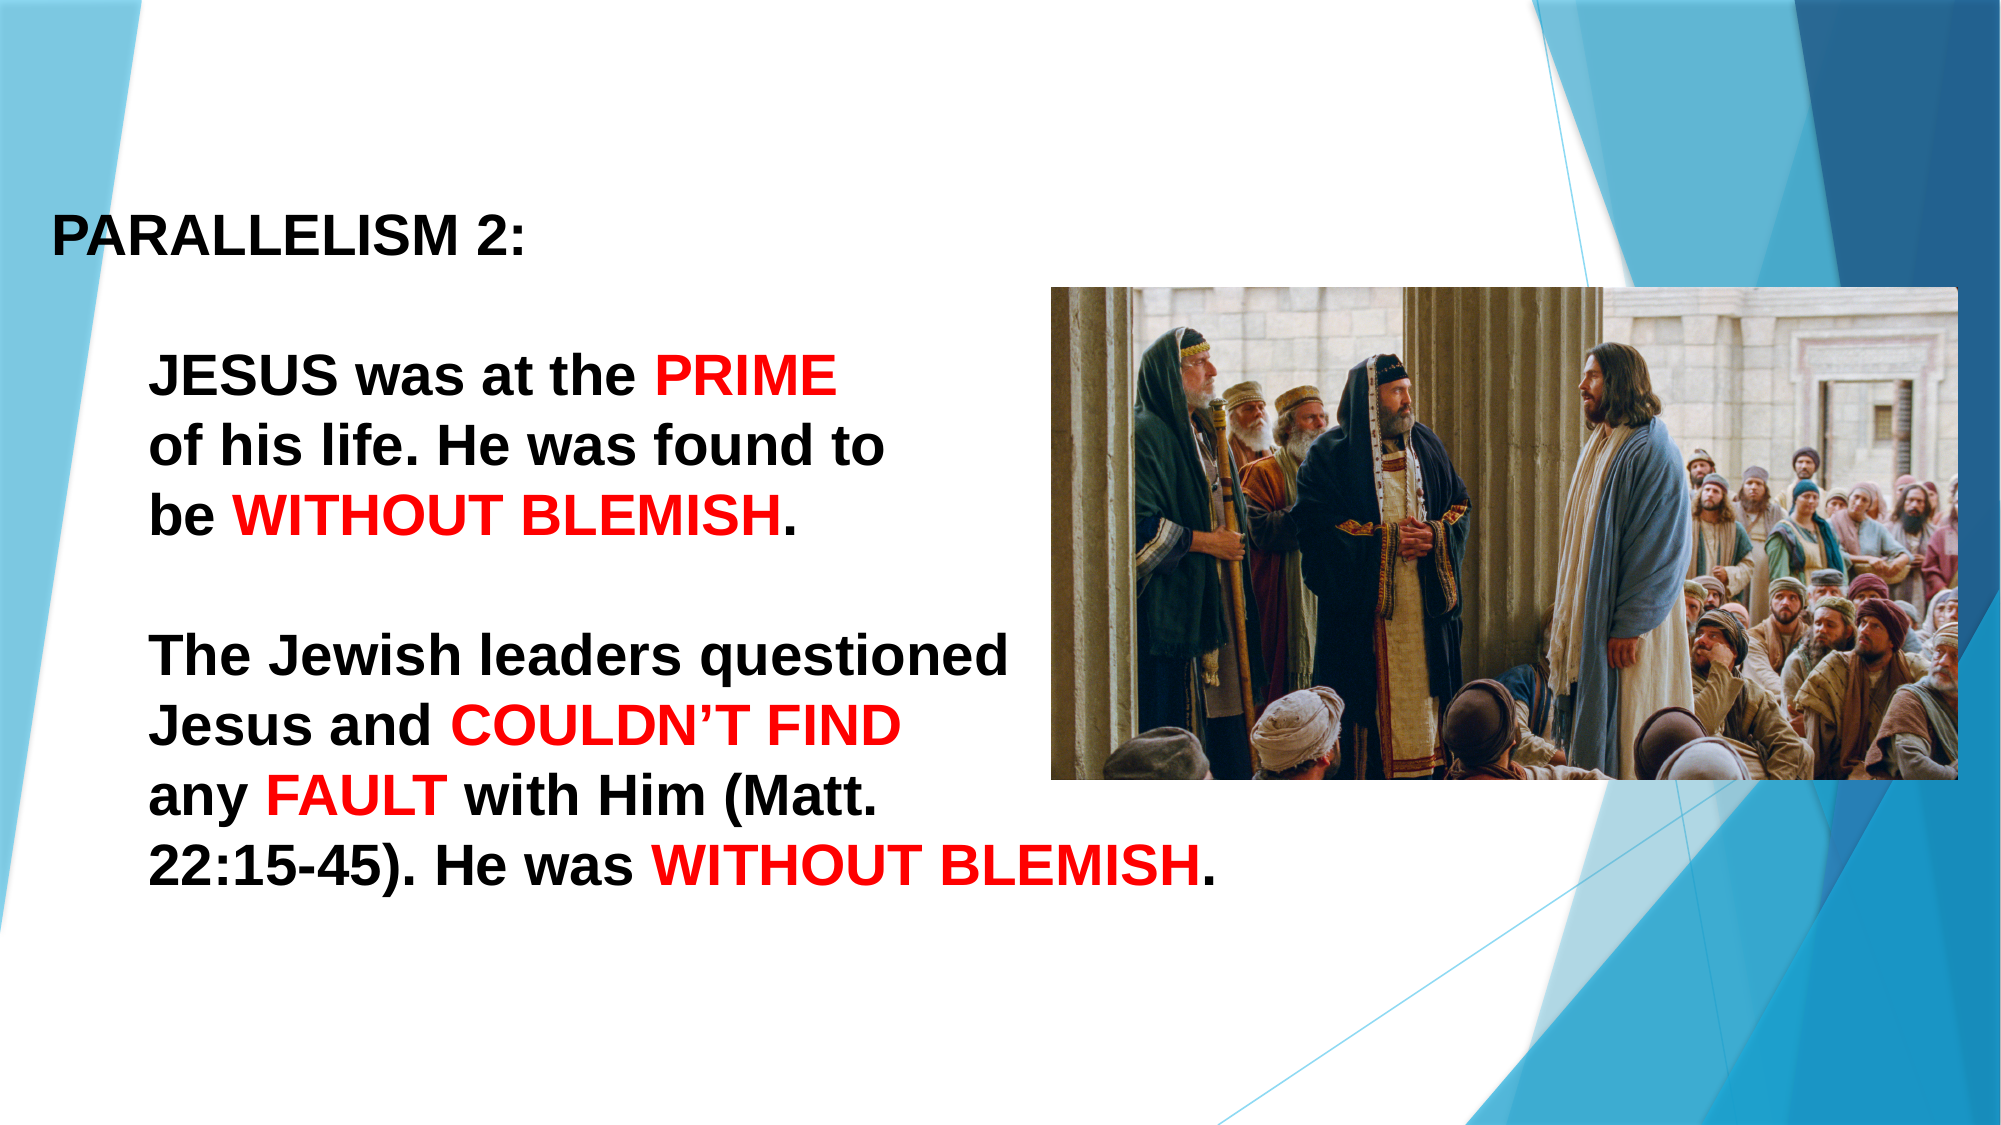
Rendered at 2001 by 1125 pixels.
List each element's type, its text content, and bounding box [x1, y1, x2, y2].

picture [1050, 287, 1959, 781]
text_box PARALLELISM 2: JESUS was at the PRIME of his life. He was found to be WITHOUT BLEMISH. The Jewish leaders questioned Jesus and COULDN’T FIND any FAULT with Him (Matt. 22:15-45). He was WITHOUT BLEMISH. [36, 190, 1292, 905]
